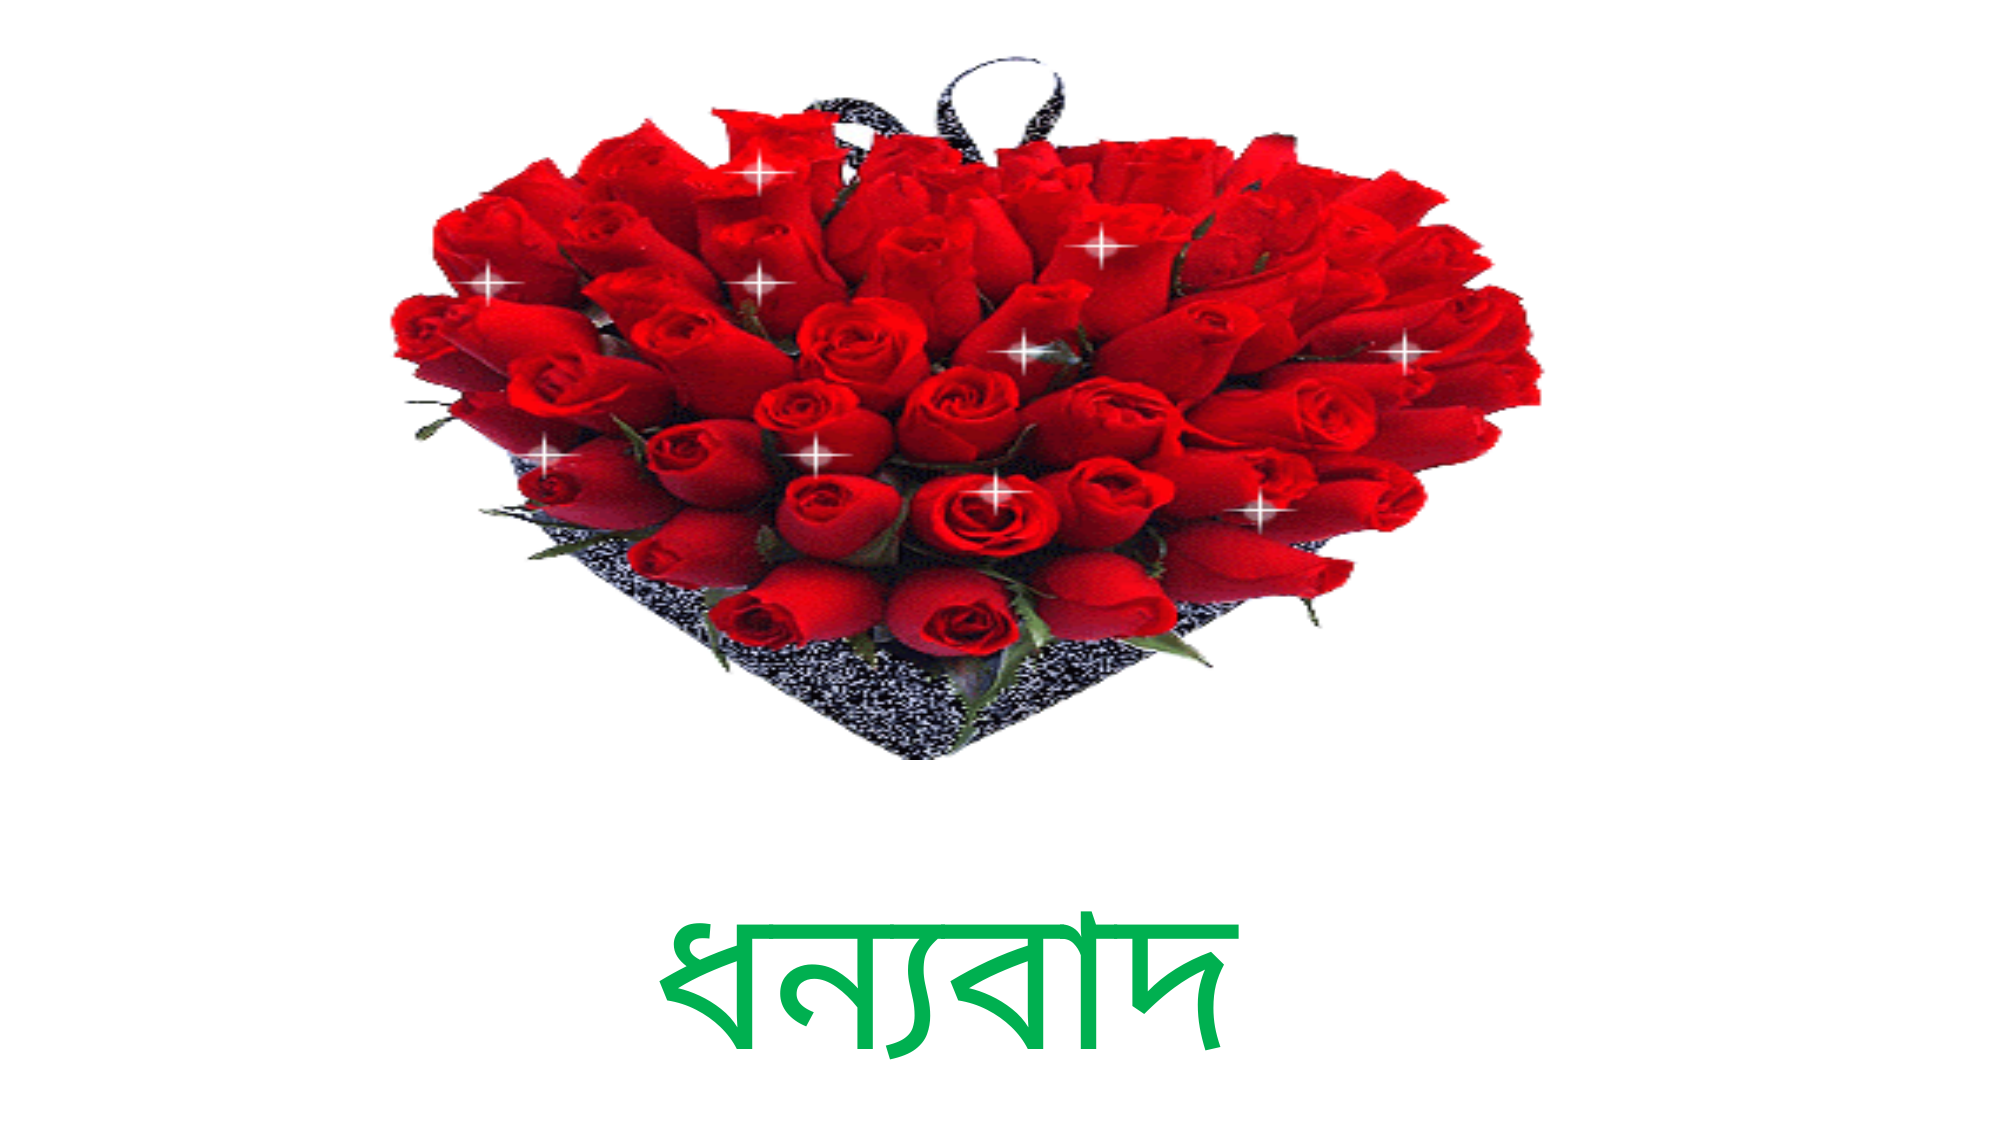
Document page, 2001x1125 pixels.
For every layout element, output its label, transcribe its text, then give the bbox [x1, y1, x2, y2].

text_box ধন্যবাদ [429, 842, 1480, 1097]
picture [364, 48, 1577, 760]
